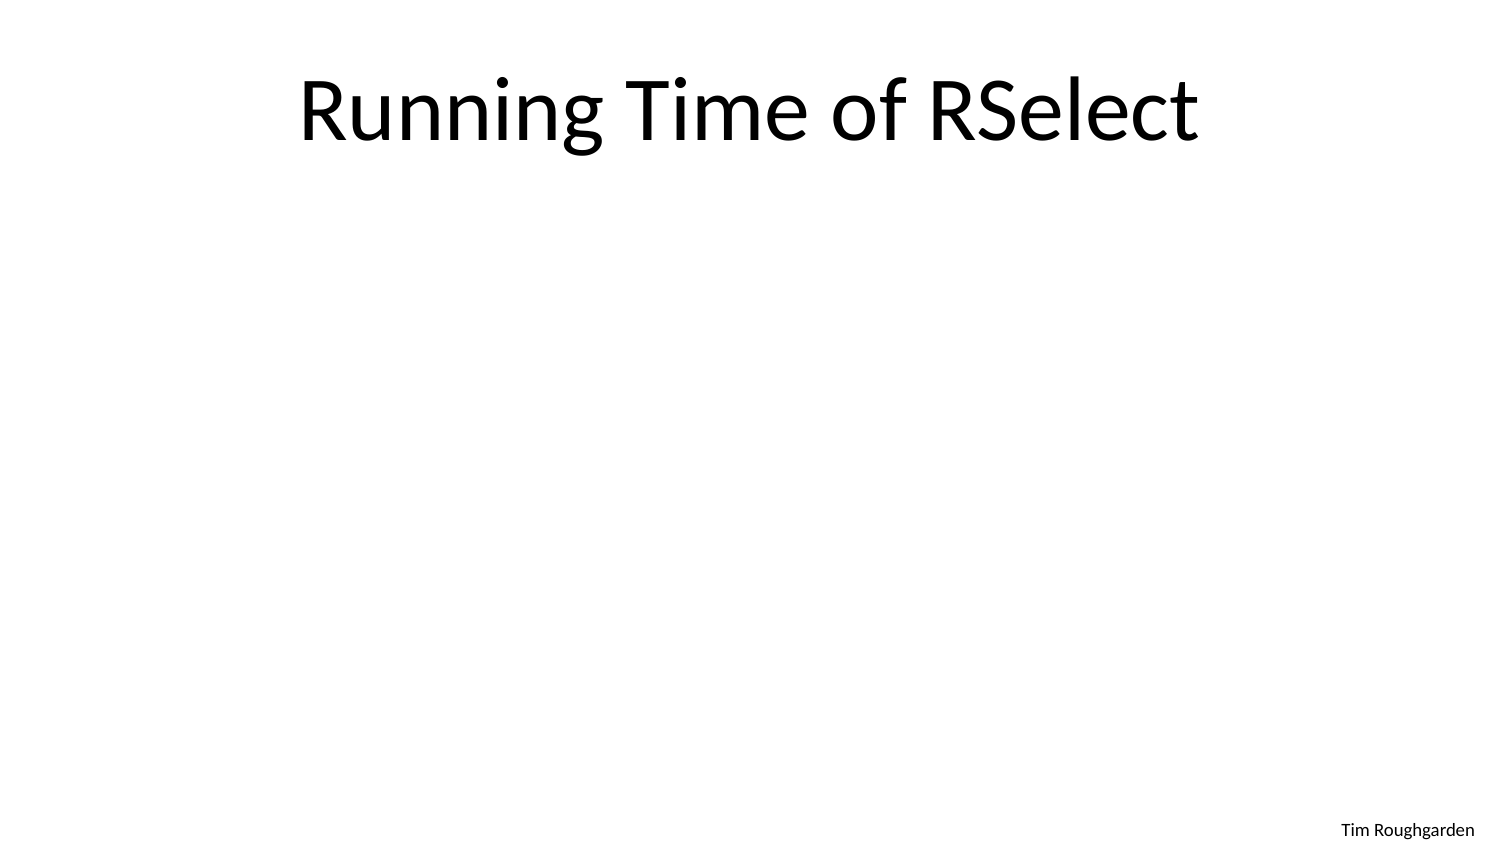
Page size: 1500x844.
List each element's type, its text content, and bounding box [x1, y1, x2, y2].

title Running Time of RSelect [75, 33, 1425, 175]
